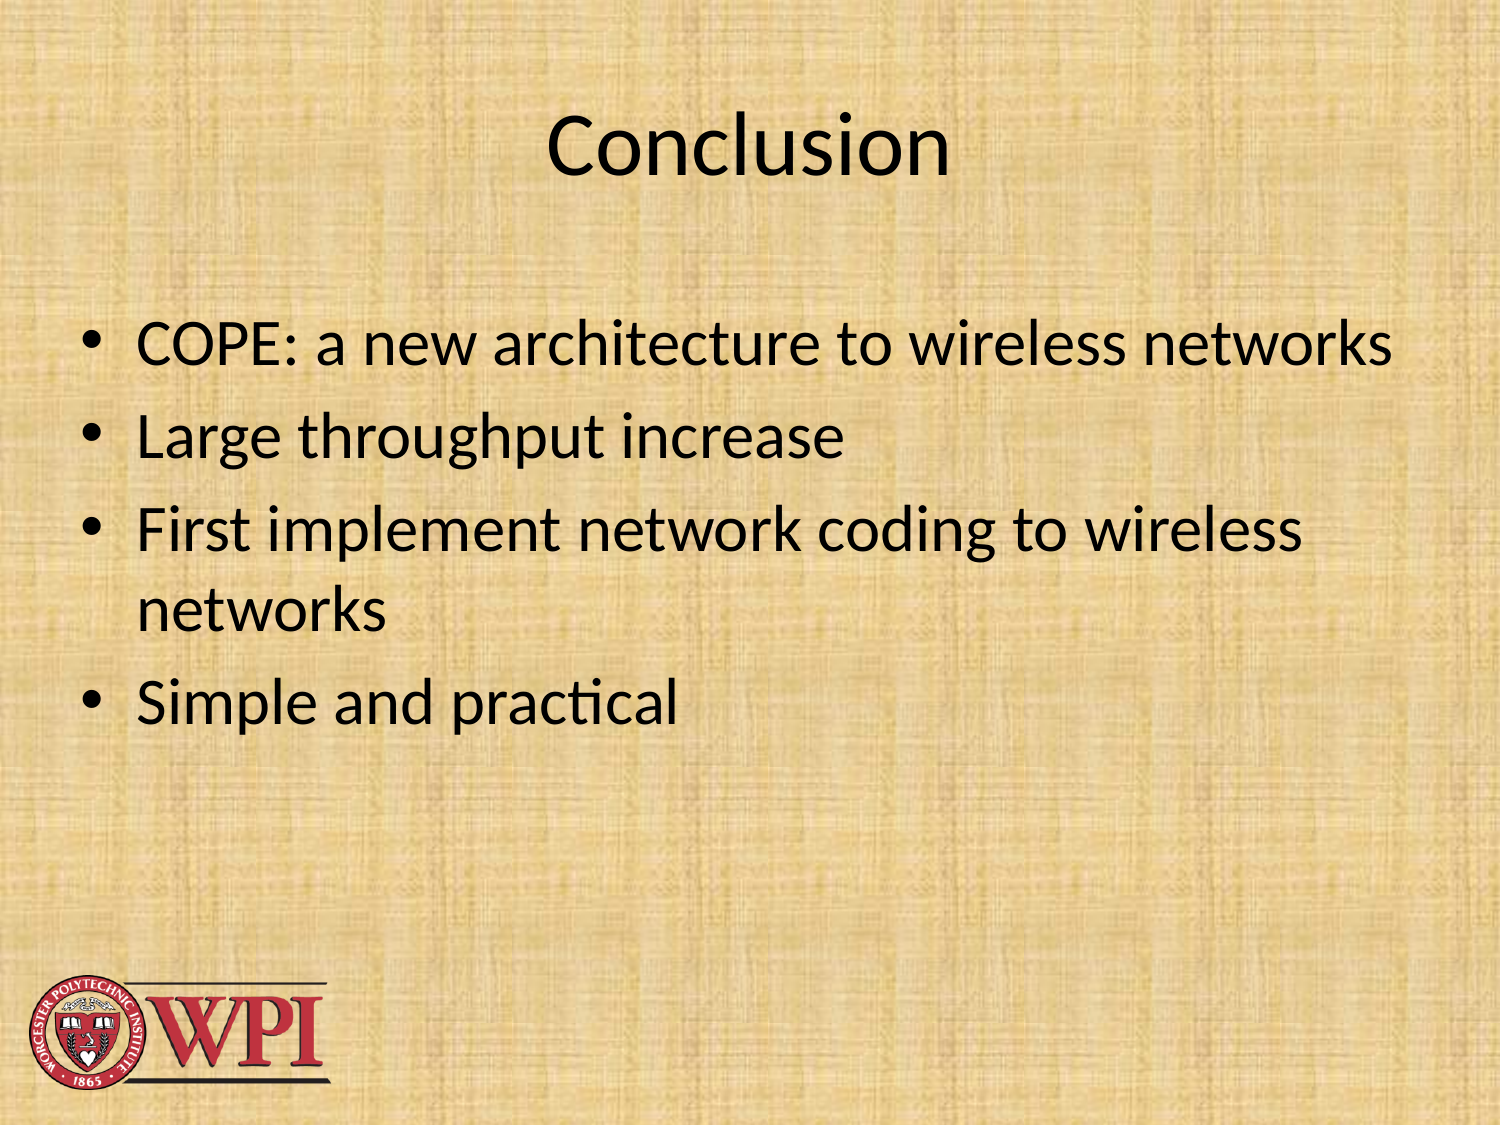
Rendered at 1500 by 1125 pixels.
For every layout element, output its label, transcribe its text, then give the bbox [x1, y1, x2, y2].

picture [0, 0, 1500, 1125]
title Conclusion [75, 45, 1425, 233]
list COPE: a new architecture to wireless networks Large throughput increase First implement network coding to wireless networks Simple and practical [64, 290, 1415, 1034]
